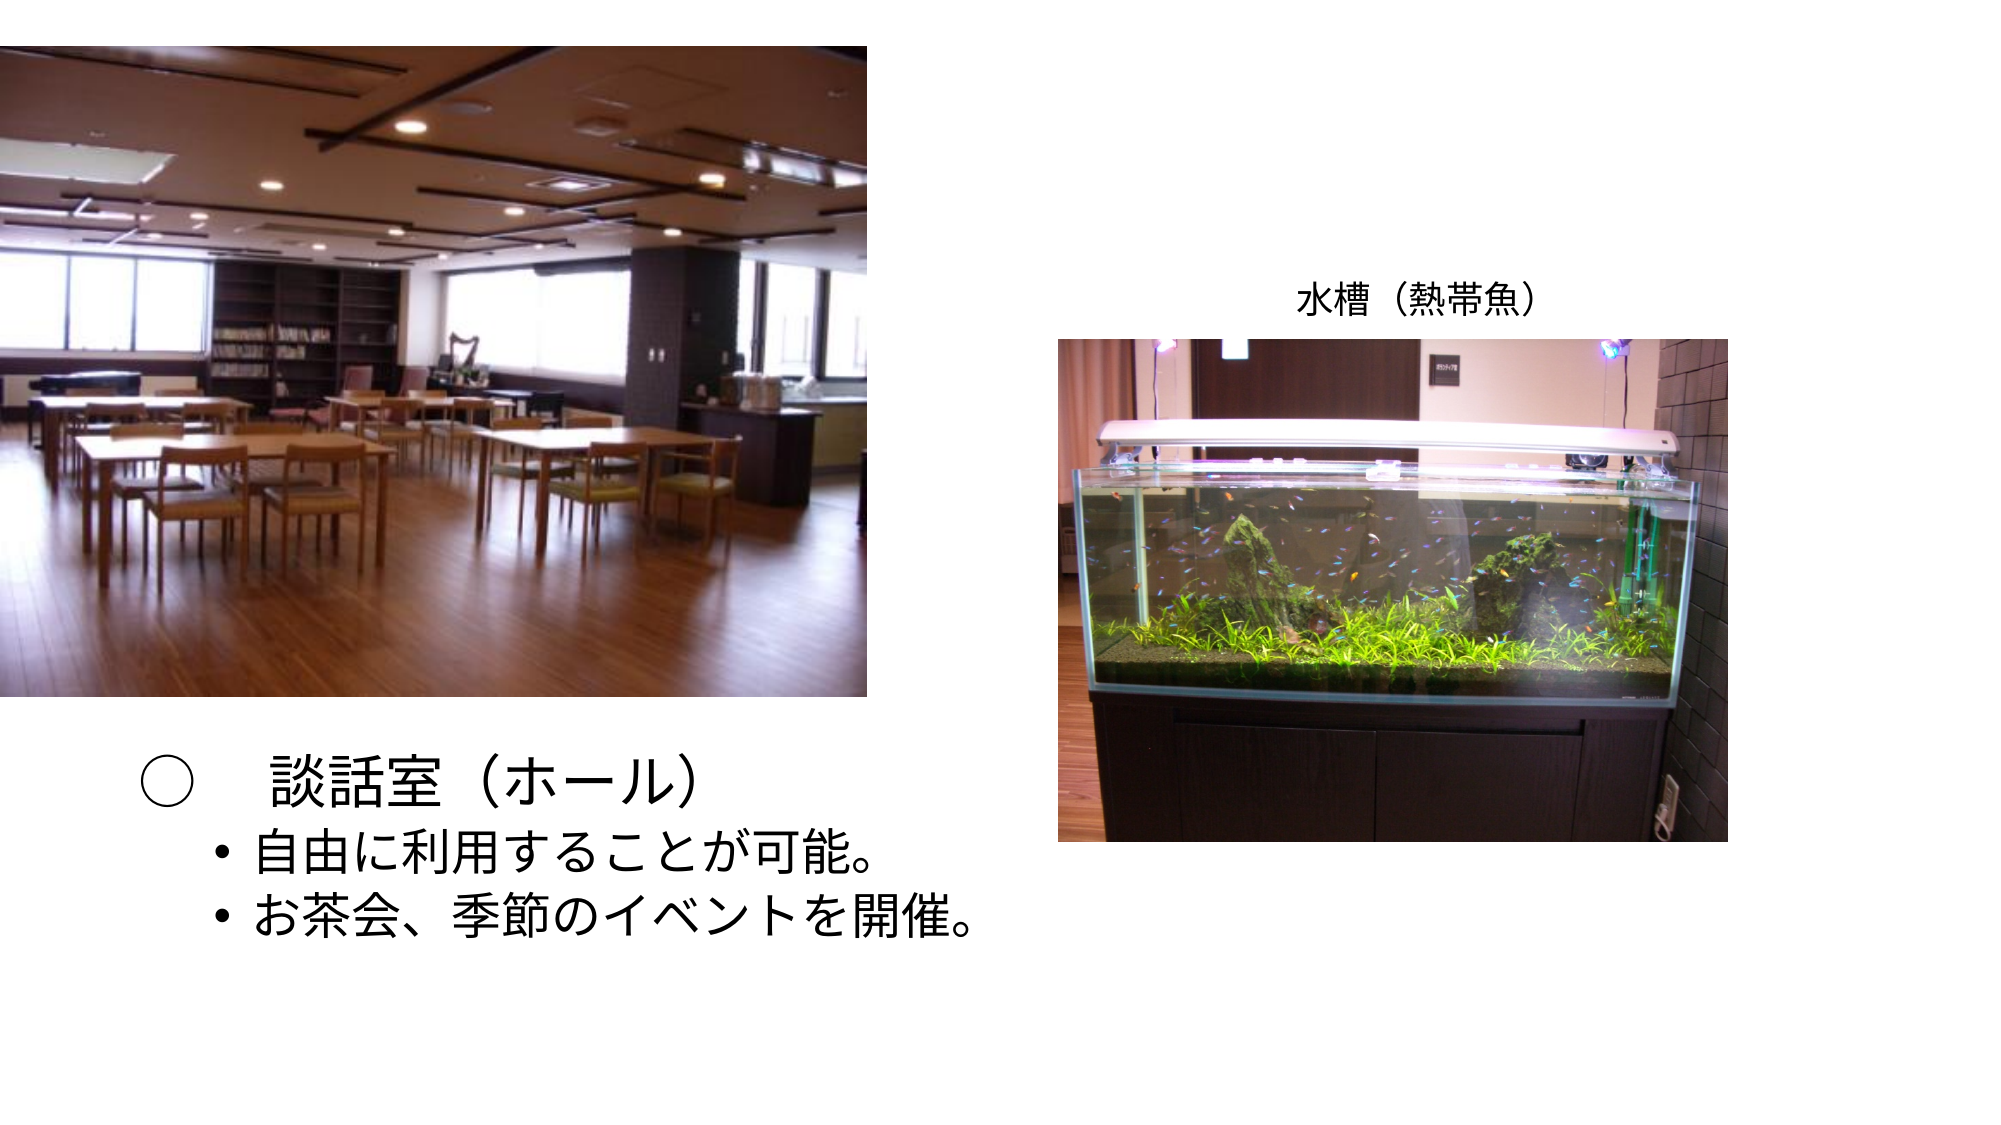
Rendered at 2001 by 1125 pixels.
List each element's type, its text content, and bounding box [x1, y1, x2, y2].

picture [1058, 339, 1728, 842]
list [0, 46, 867, 697]
text_box 水槽（熱帯魚） [1175, 257, 1681, 339]
list ○ 談話室（ホール） 自由に利用することが可能。 お茶会、季節のイベントを開催。 [123, 746, 1000, 996]
